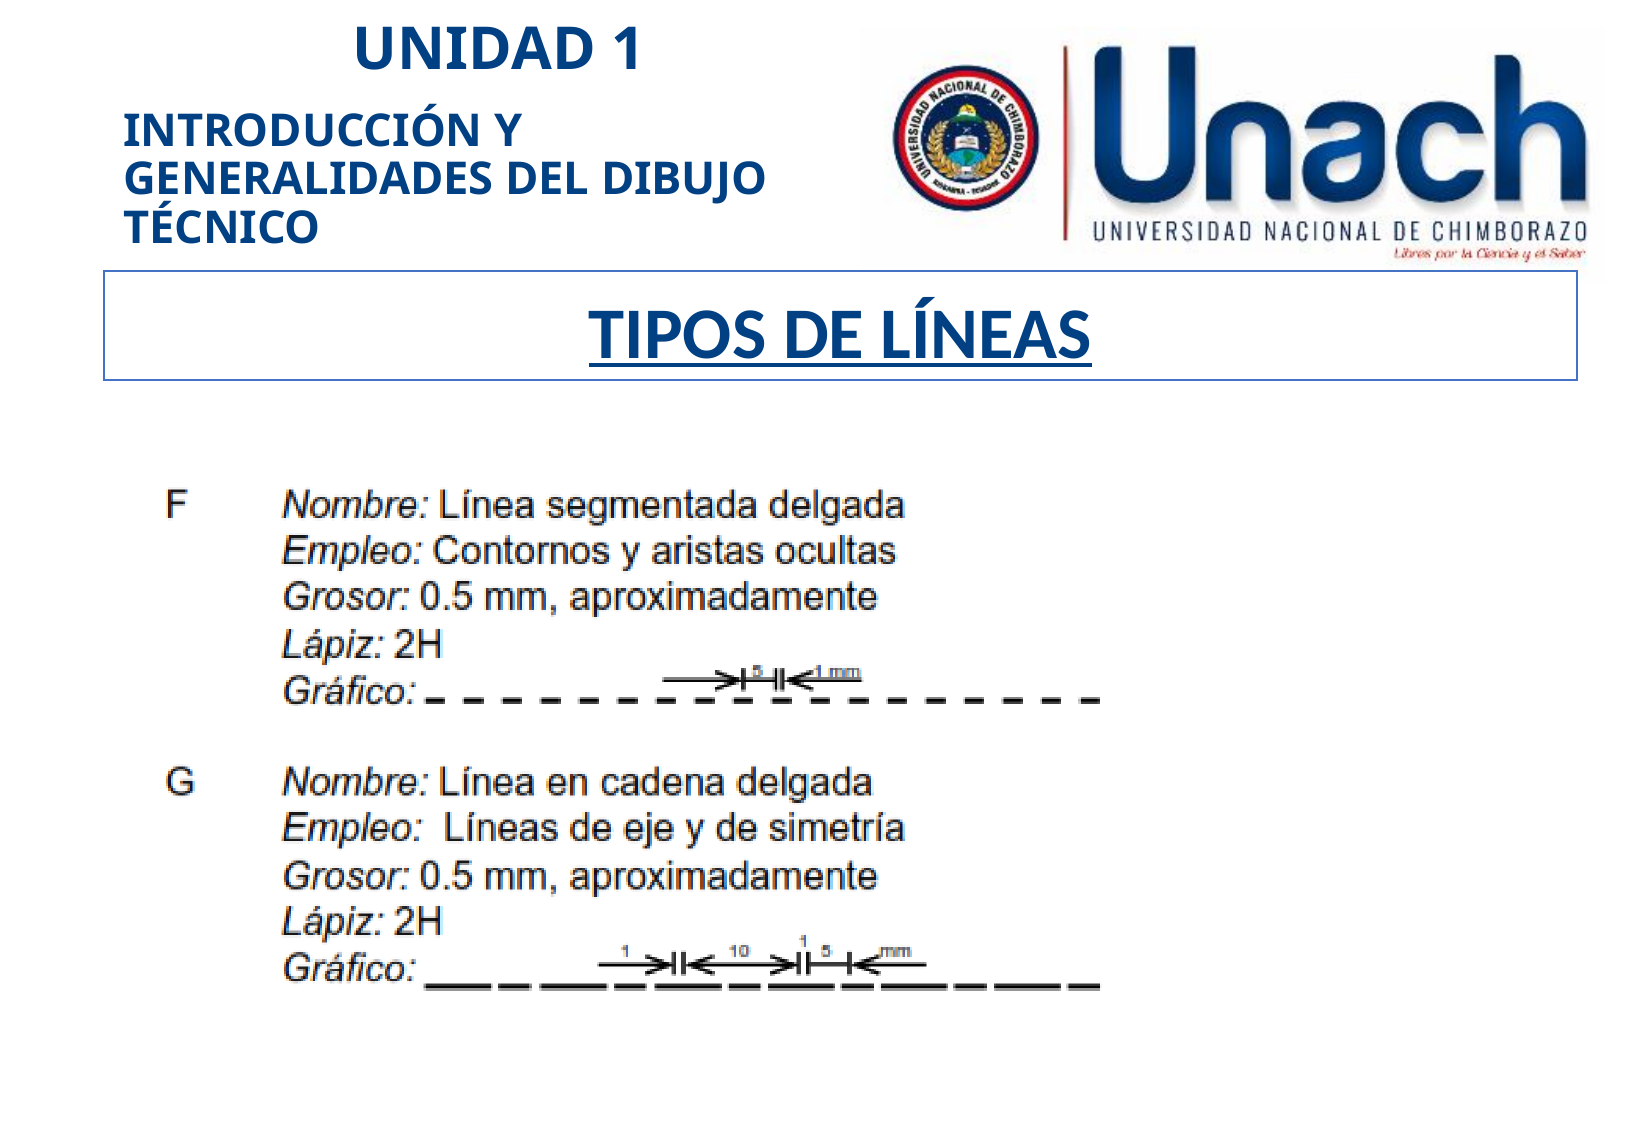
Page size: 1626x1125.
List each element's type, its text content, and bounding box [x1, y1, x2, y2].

text_box UNIDAD 1 [337, 10, 841, 90]
picture [123, 432, 1146, 1028]
text_box TIPOS DE LÍNEAS [103, 270, 1578, 381]
text_box INTRODUCCIÓN Y GENERALIDADES DEL DIBUJO TÉCNICO [108, 97, 853, 261]
picture [860, 27, 1606, 283]
